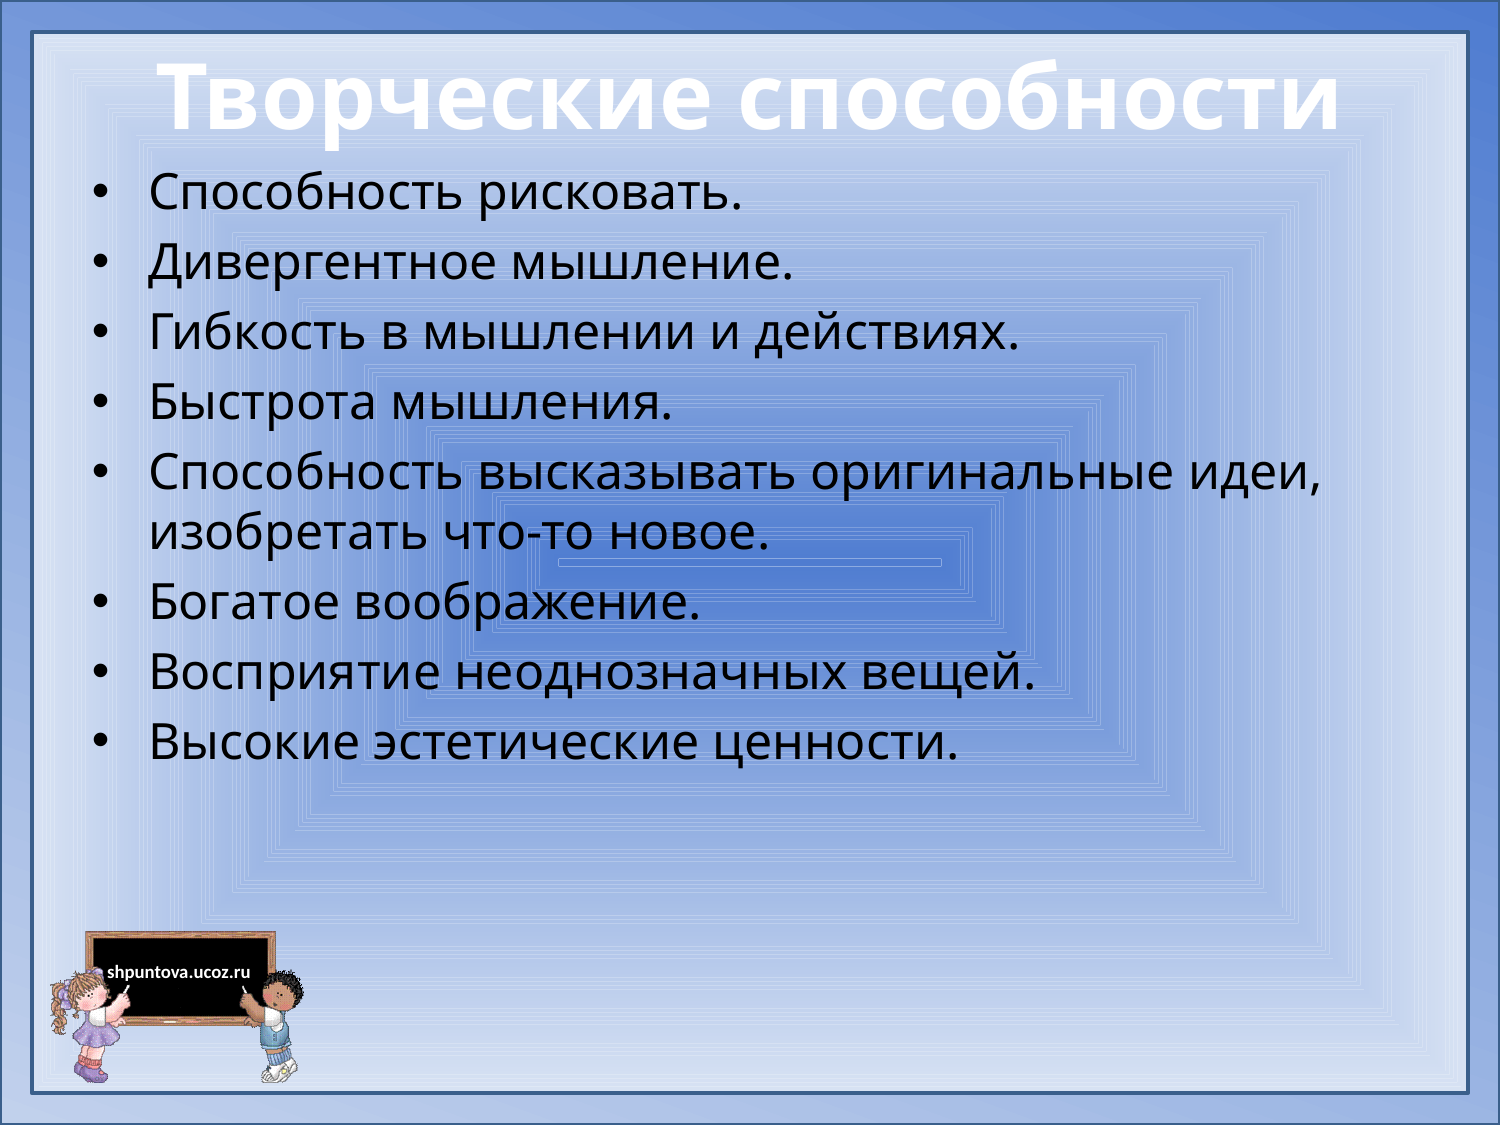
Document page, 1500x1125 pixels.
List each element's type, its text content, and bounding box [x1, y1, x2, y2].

title Творческие способности [74, 44, 1426, 141]
picture [50, 931, 304, 1083]
list Способность рисковать. Дивергентное мышление. Гибкость в мышлении и действиях. Быстрота мышления. Способность высказывать оригинальные идеи, изобретать что-то новое. Богатое воображение. Восприятие неоднозначных вещей. Высокие эстетические ценности. [76, 152, 1428, 932]
